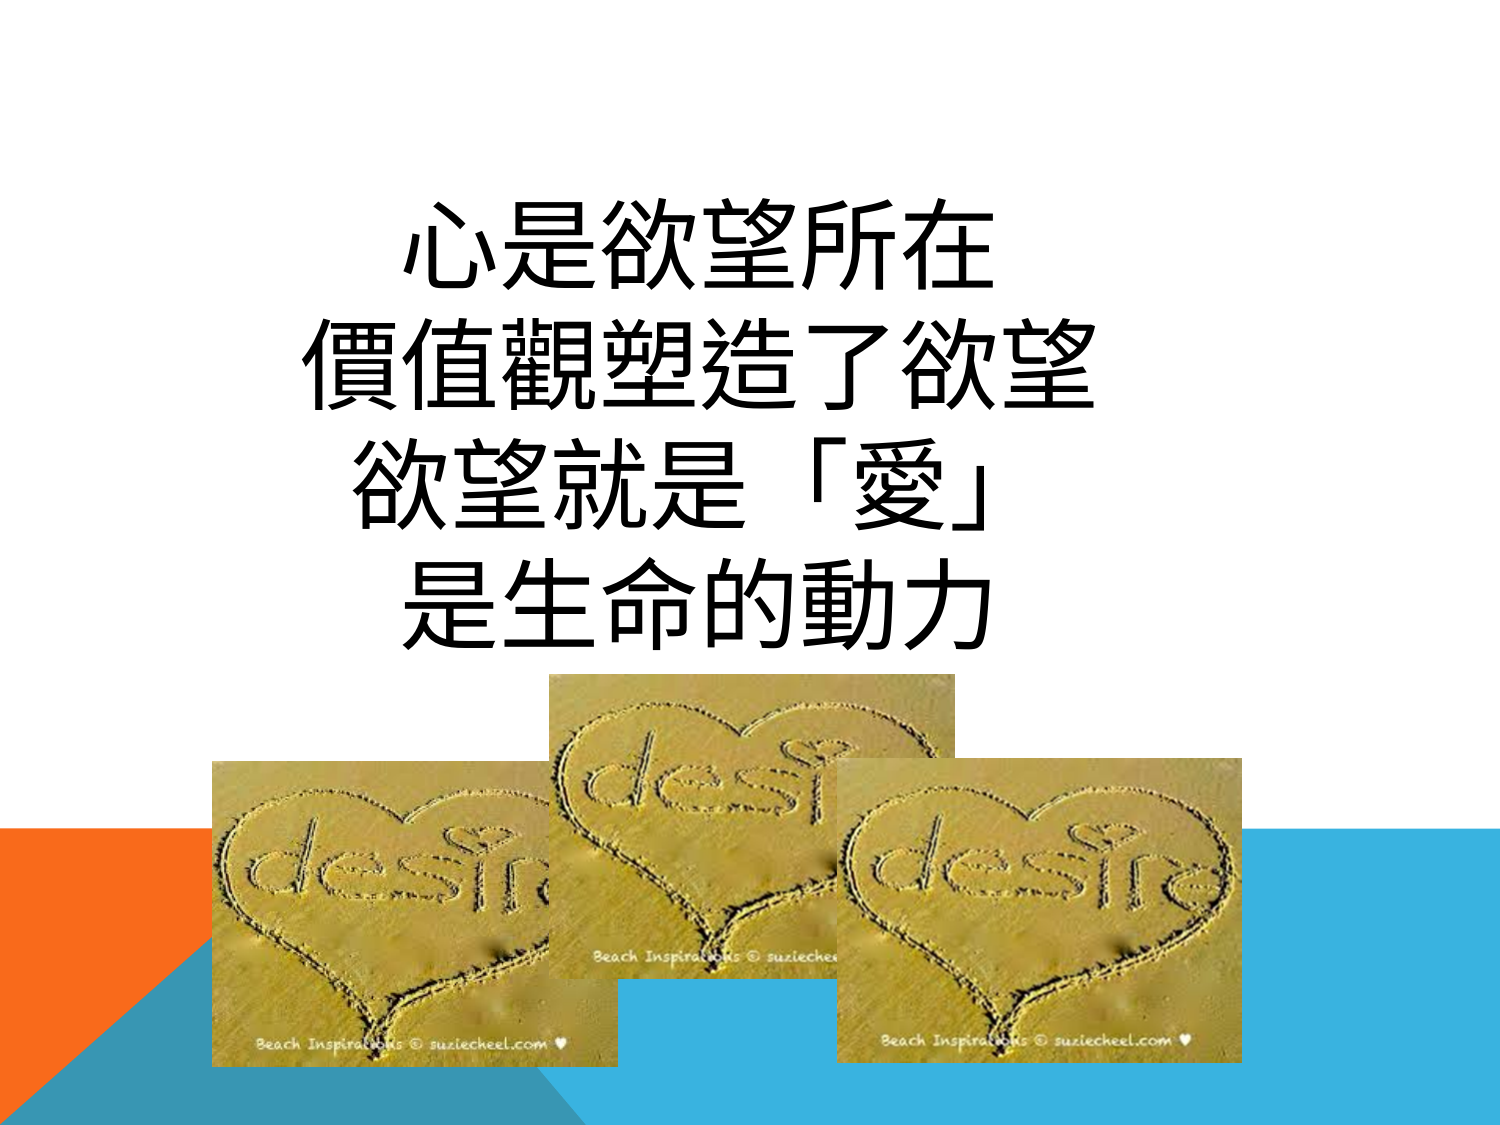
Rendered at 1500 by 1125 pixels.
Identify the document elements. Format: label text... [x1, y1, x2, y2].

text_box 心是欲望所在 價值觀塑造了欲望 欲望就是「愛」 是生命的動力 [187, 174, 1213, 670]
picture [212, 674, 1242, 1067]
